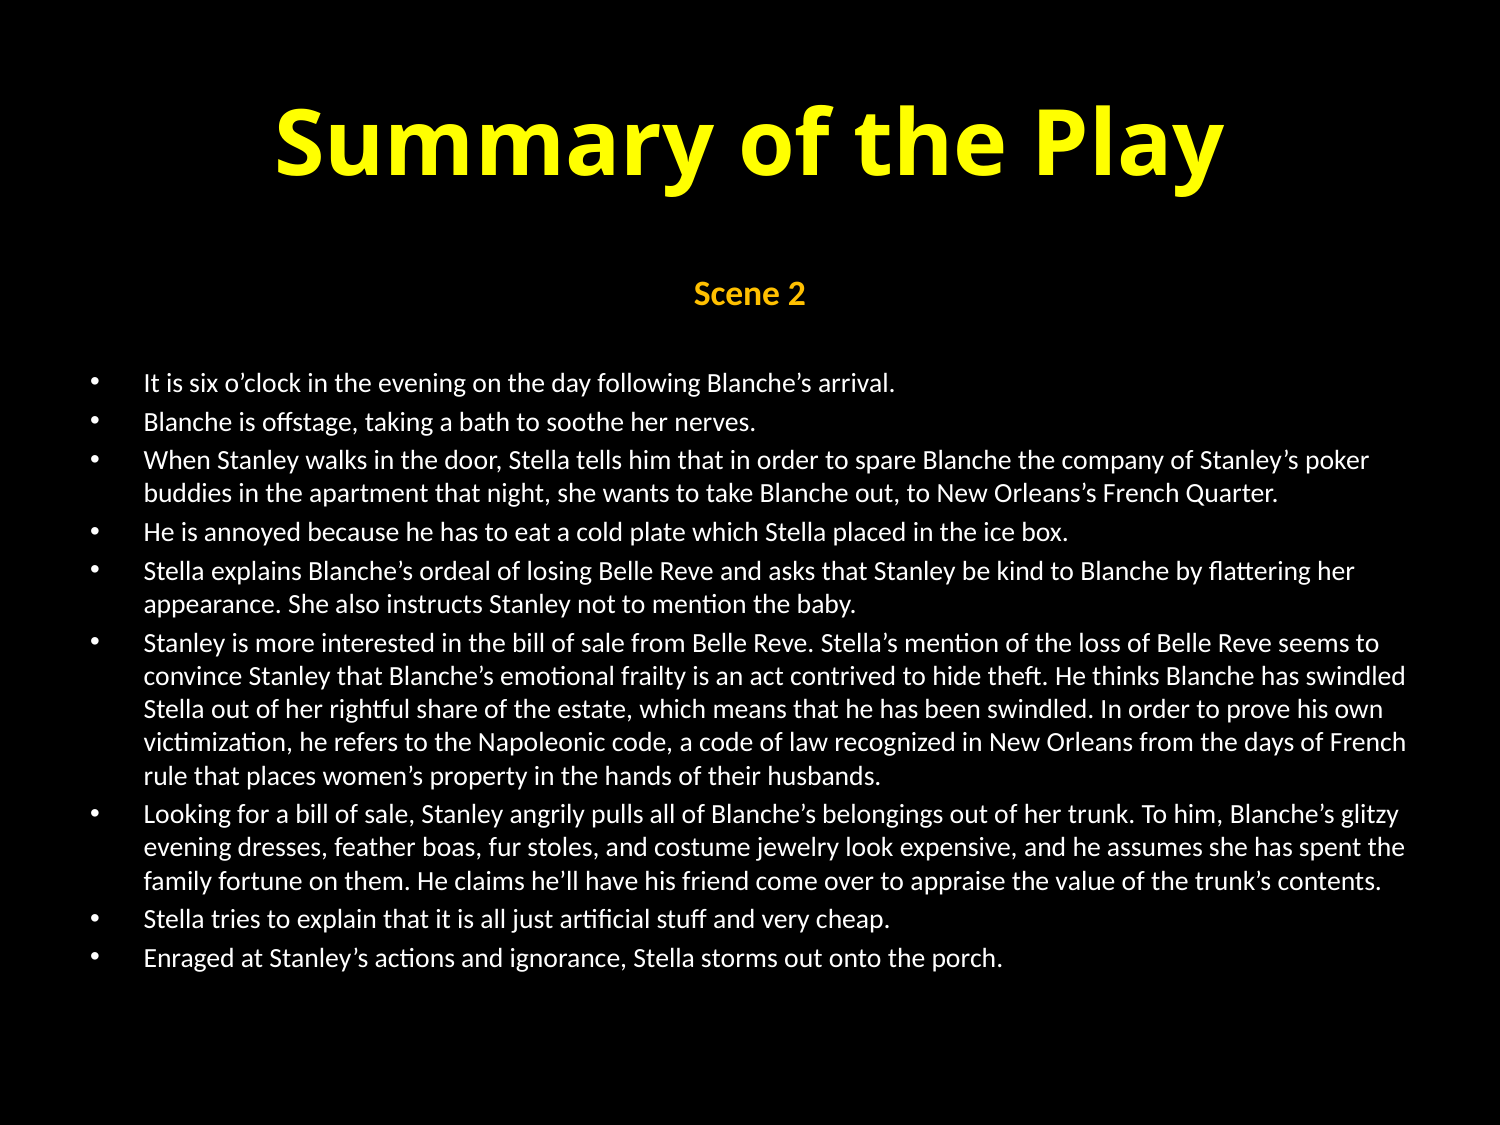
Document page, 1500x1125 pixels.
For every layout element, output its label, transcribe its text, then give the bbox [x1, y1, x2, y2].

title Summary of the Play [75, 45, 1425, 233]
list Scene 2 It is six o’clock in the evening on the day following Blanche’s arrival. Blanche is offstage, taking a bath to soothe her nerves. When Stanley walks in the door, Stella tells him that in order to spare Blanche the company of Stanley’s poker buddies in the apartment that night, she wants to take Blanche out, to New Orleans’s French Quarter. He is annoyed because he has to eat a cold plate which Stella placed in the ice box. Stella explains Blanche’s ordeal of losing Belle Reve and asks that Stanley be kind to Blanche by flattering her appearance. She also instructs Stanley not to mention the baby. Stanley is more interested in the bill of sale from Belle Reve. Stella’s mention of the loss of Belle Reve seems to convince Stanley that Blanche’s emotional frailty is an act contrived to hide theft. He thinks Blanche has swindled Stella out of her rightful share of the estate, which means that he has been swindled. In order to prove his own victimization, he refers to the Napoleonic code, a code of law recognized in New Orleans from the days of French rule that places women’s property in the hands of their husbands. Looking for a bill of sale, Stanley angrily pulls all of Blanche’s belongings out of her trunk. To him, Blanche’s glitzy evening dresses, feather boas, fur stoles, and costume jewelry look expensive, and he assumes she has spent the family fortune on them. He claims he’ll have his friend come over to appraise the value of the trunk’s contents. Stella tries to explain that it is all just artificial stuff and very cheap. Enraged at Stanley’s actions and ignorance, Stella storms out onto the porch. [75, 262, 1425, 1005]
